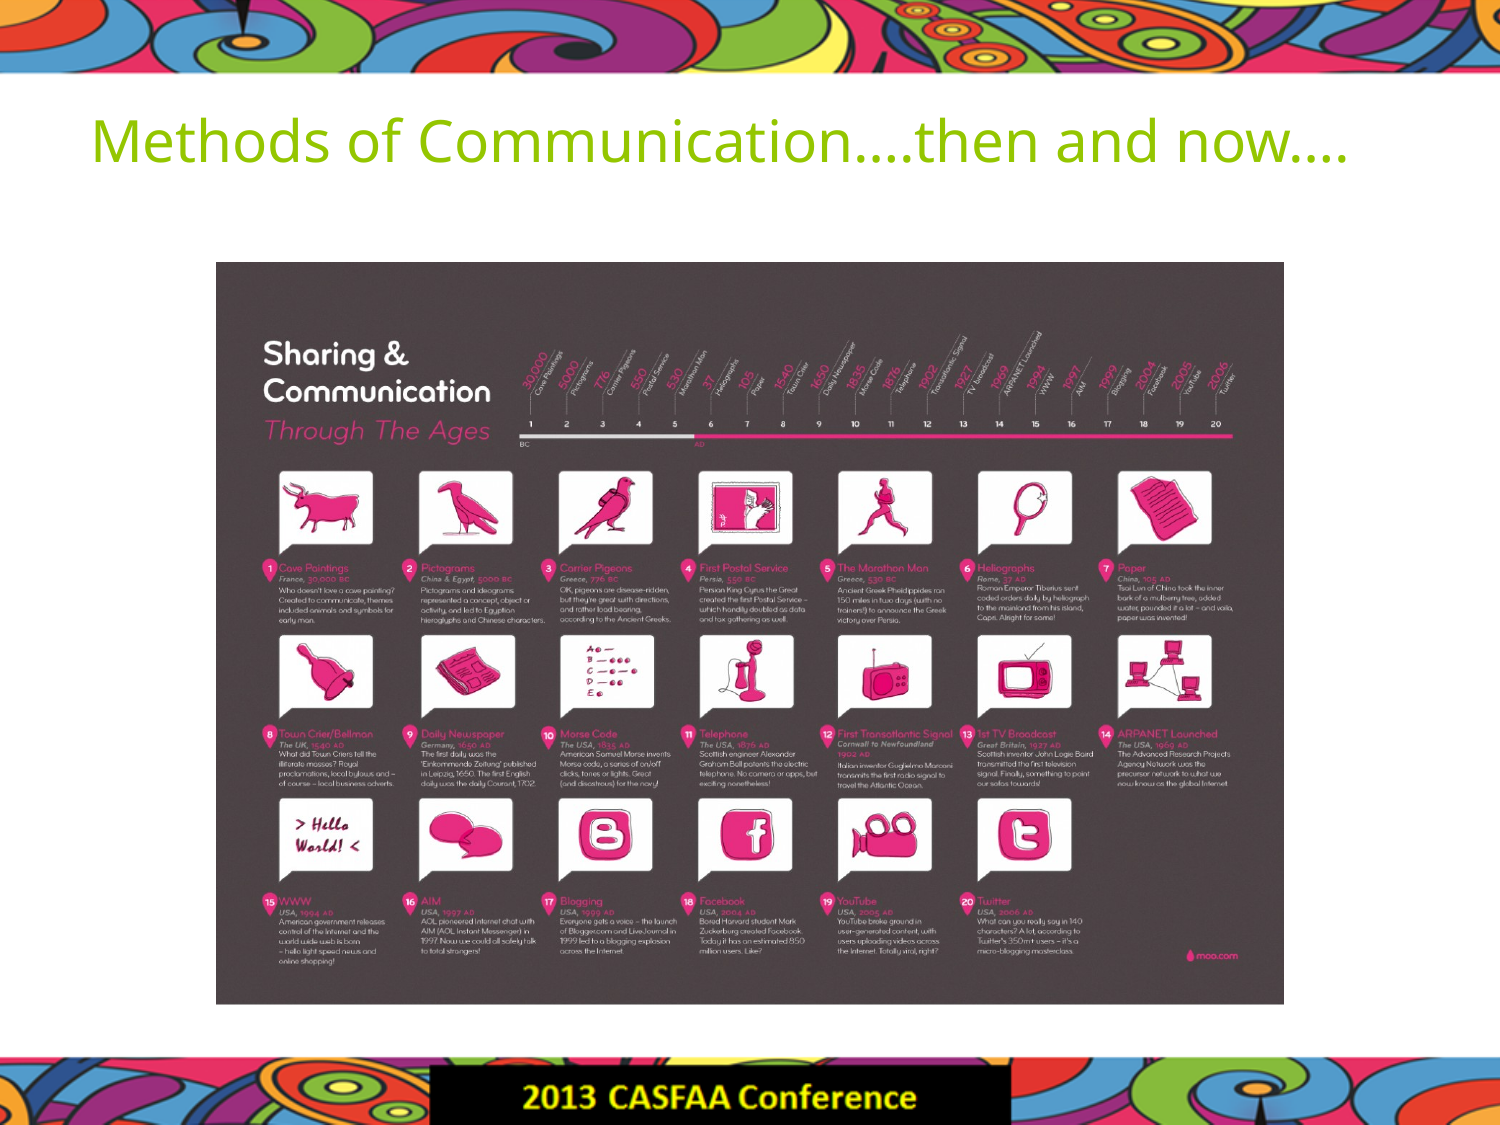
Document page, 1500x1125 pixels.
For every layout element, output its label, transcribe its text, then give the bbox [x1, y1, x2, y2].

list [215, 262, 1285, 1006]
picture [0, 0, 1500, 1125]
title Methods of Communication….then and now…. [75, 45, 1425, 233]
